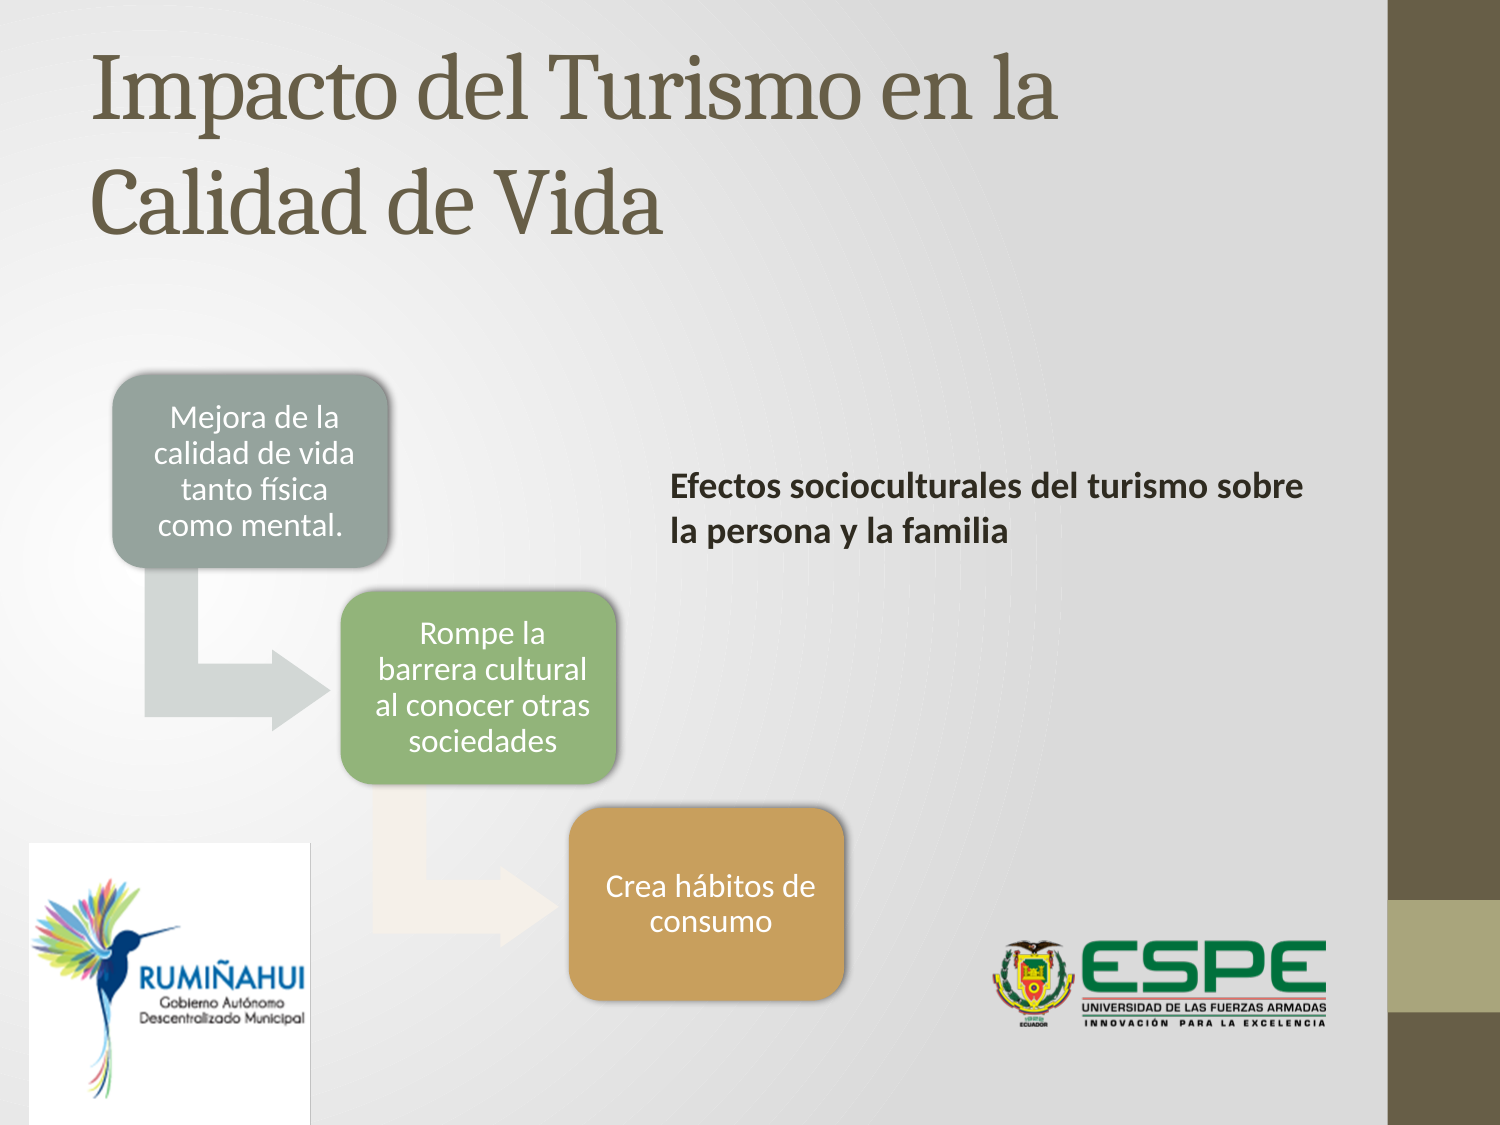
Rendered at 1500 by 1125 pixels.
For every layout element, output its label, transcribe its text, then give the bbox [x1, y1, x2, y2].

title Impacto del Turismo en la Calidad de Vida [75, 45, 1325, 233]
picture [28, 843, 1327, 1125]
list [111, 278, 845, 836]
text_box Efectos socioculturales del turismo sobre la persona y la familia [856, 453, 1329, 604]
